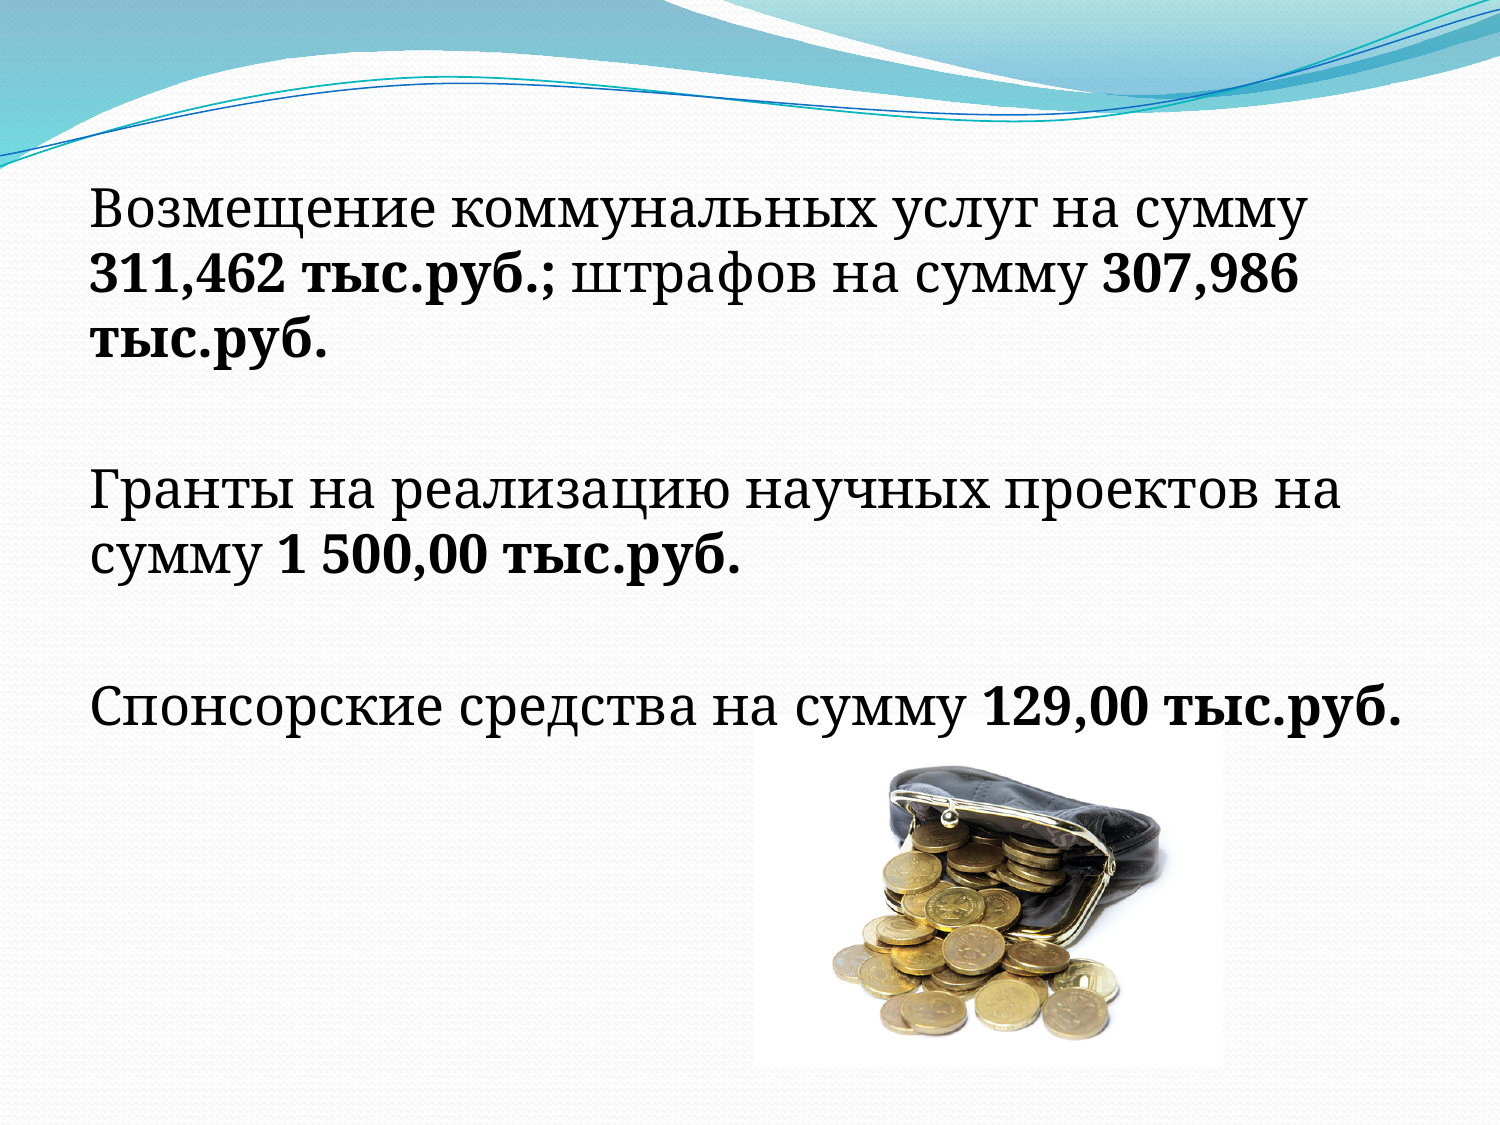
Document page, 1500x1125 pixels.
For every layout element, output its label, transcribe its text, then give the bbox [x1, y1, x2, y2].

picture [753, 715, 1224, 1068]
list Возмещение коммунальных услуг на сумму 311,462 тыс.руб.; штрафов на сумму 307,986 тыс.руб. Гранты на реализацию научных проектов на сумму 1 500,00 тыс.руб. Спонсорские средства на сумму 129,00 тыс.руб. [75, 90, 1425, 1038]
